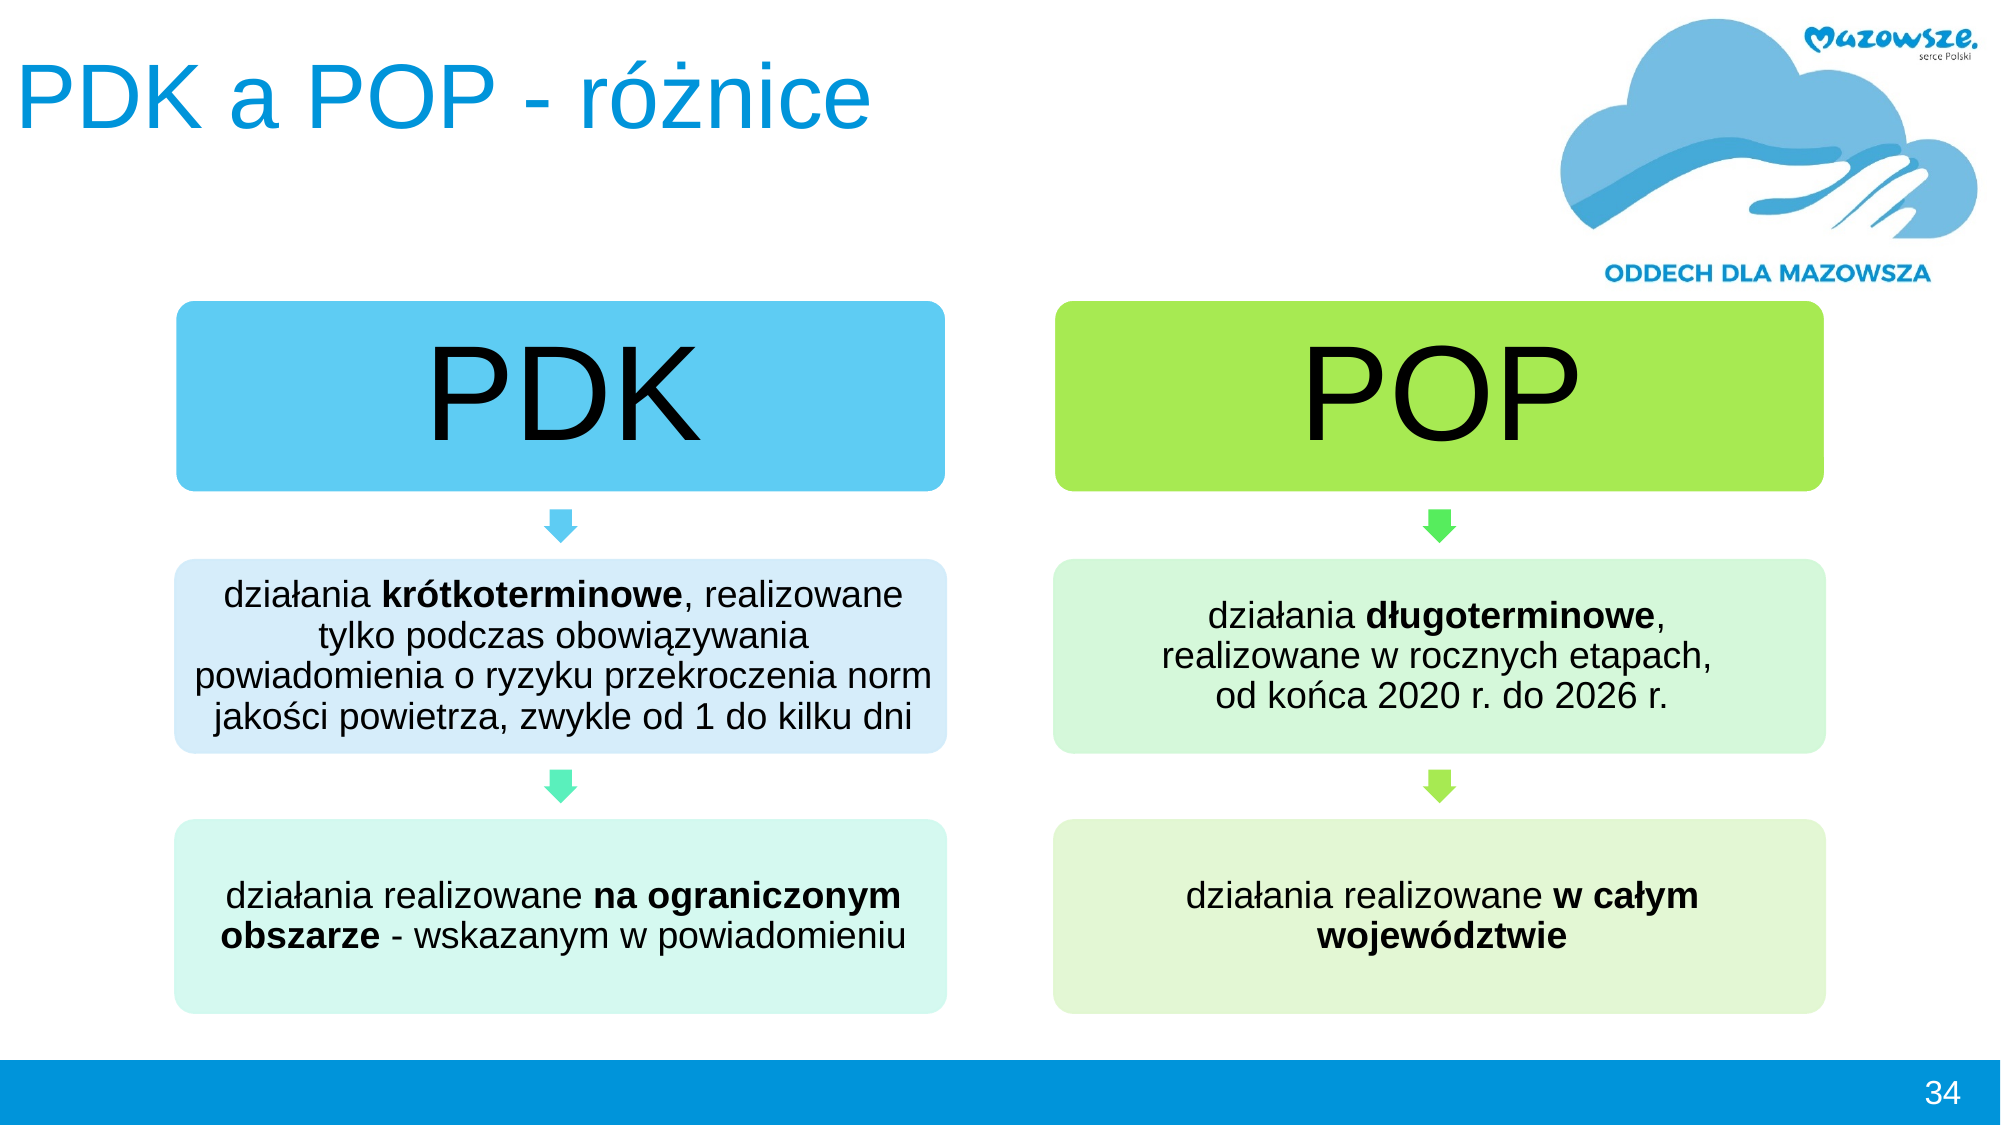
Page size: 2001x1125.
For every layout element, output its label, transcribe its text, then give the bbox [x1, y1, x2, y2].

title PDK a POP - różnice [0, 1, 1534, 196]
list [23, 299, 1977, 1014]
slide_number 34 [1526, 1061, 1977, 1121]
picture [1546, 0, 1998, 300]
